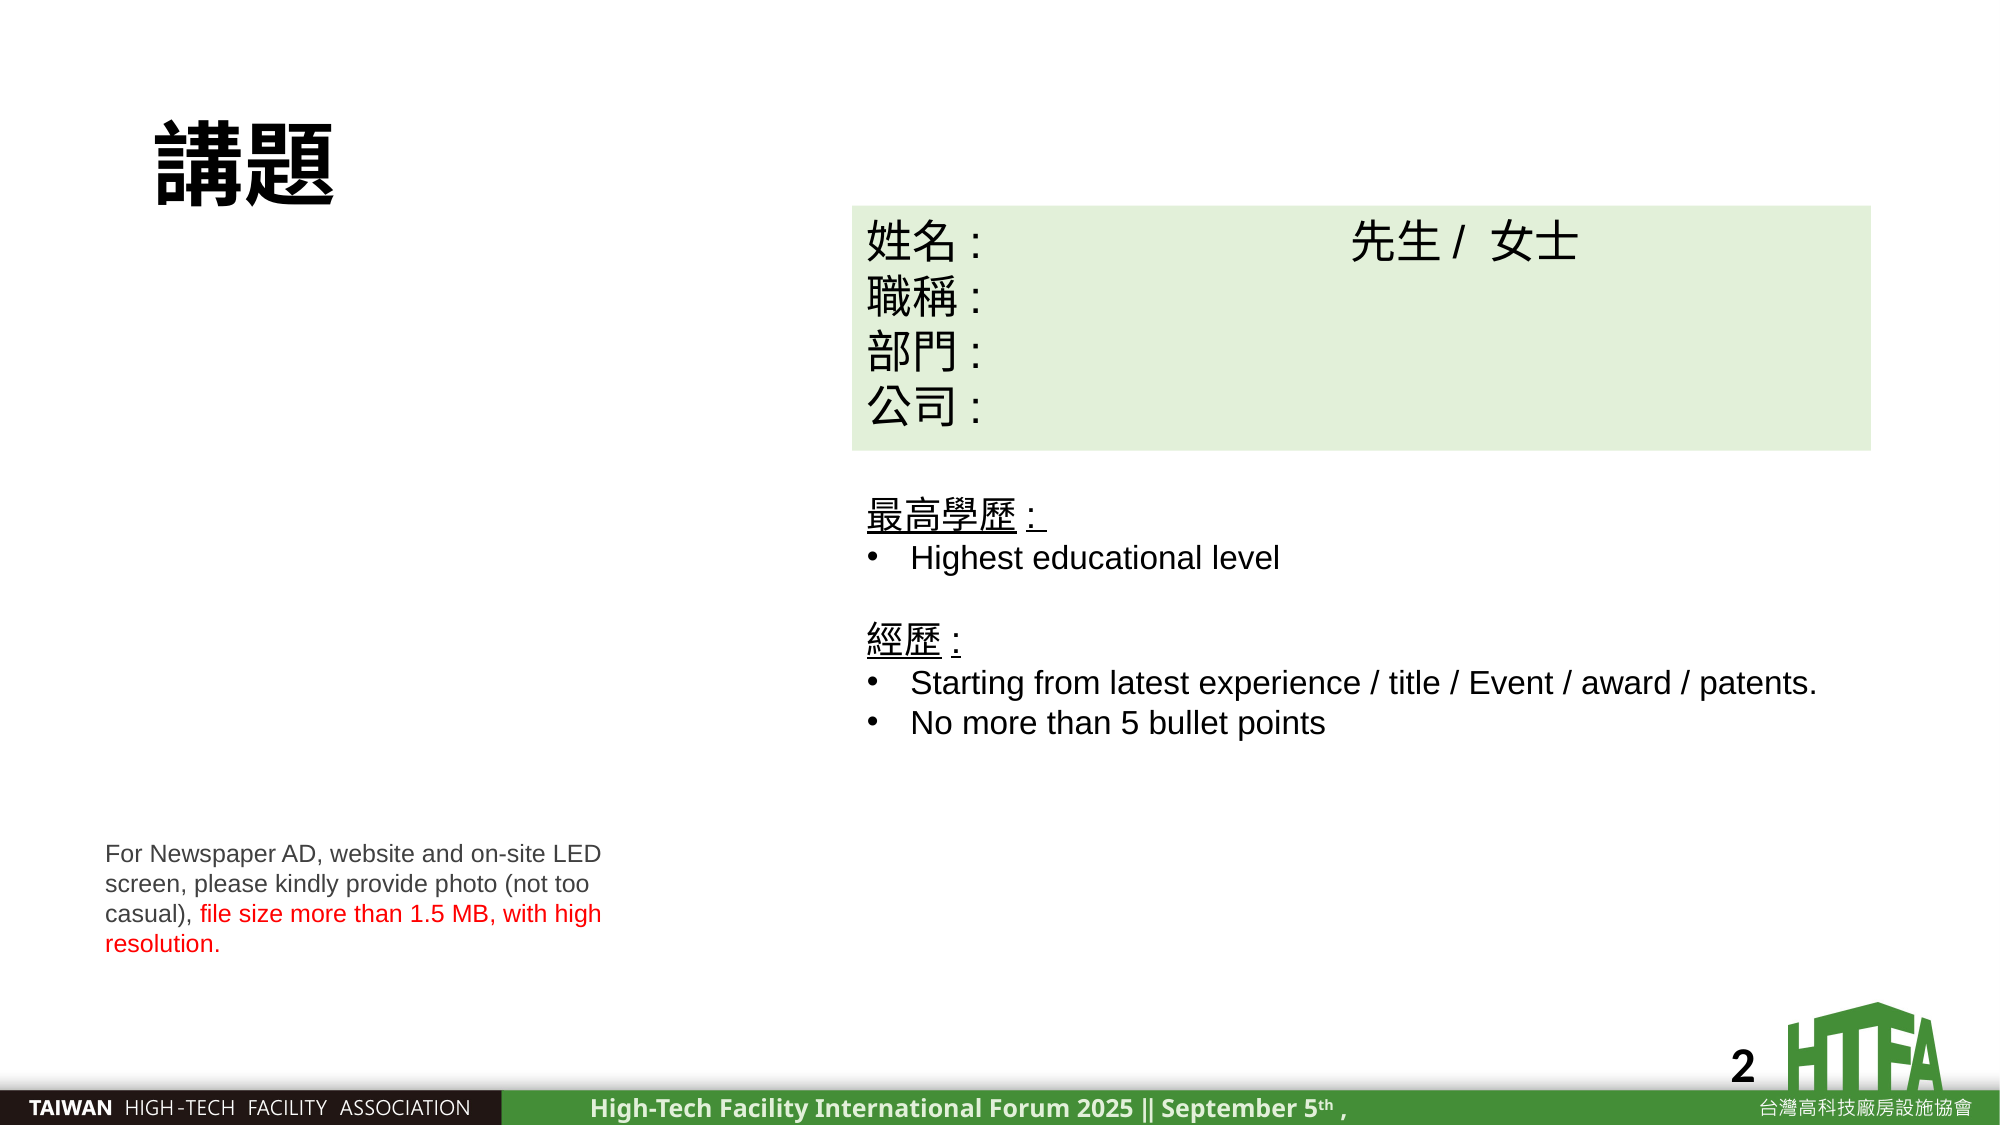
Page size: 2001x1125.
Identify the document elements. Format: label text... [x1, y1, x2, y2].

text_box For Newspaper AD, website and on-site LED screen, please kindly provide photo (not too casual), file size more than 1.5 MB, with high resolution. [90, 830, 696, 965]
text_box 最高學歷: Highest educational level 經歷: Starting from latest experience / title / Event / award / patents. No more than 5 bullet points [852, 460, 1871, 1023]
picture [0, 0, 2000, 1125]
title 講題 [137, 59, 1863, 278]
text_box 姓名: 先生/ 女士 職稱: 部門: 公司: [852, 205, 1871, 451]
